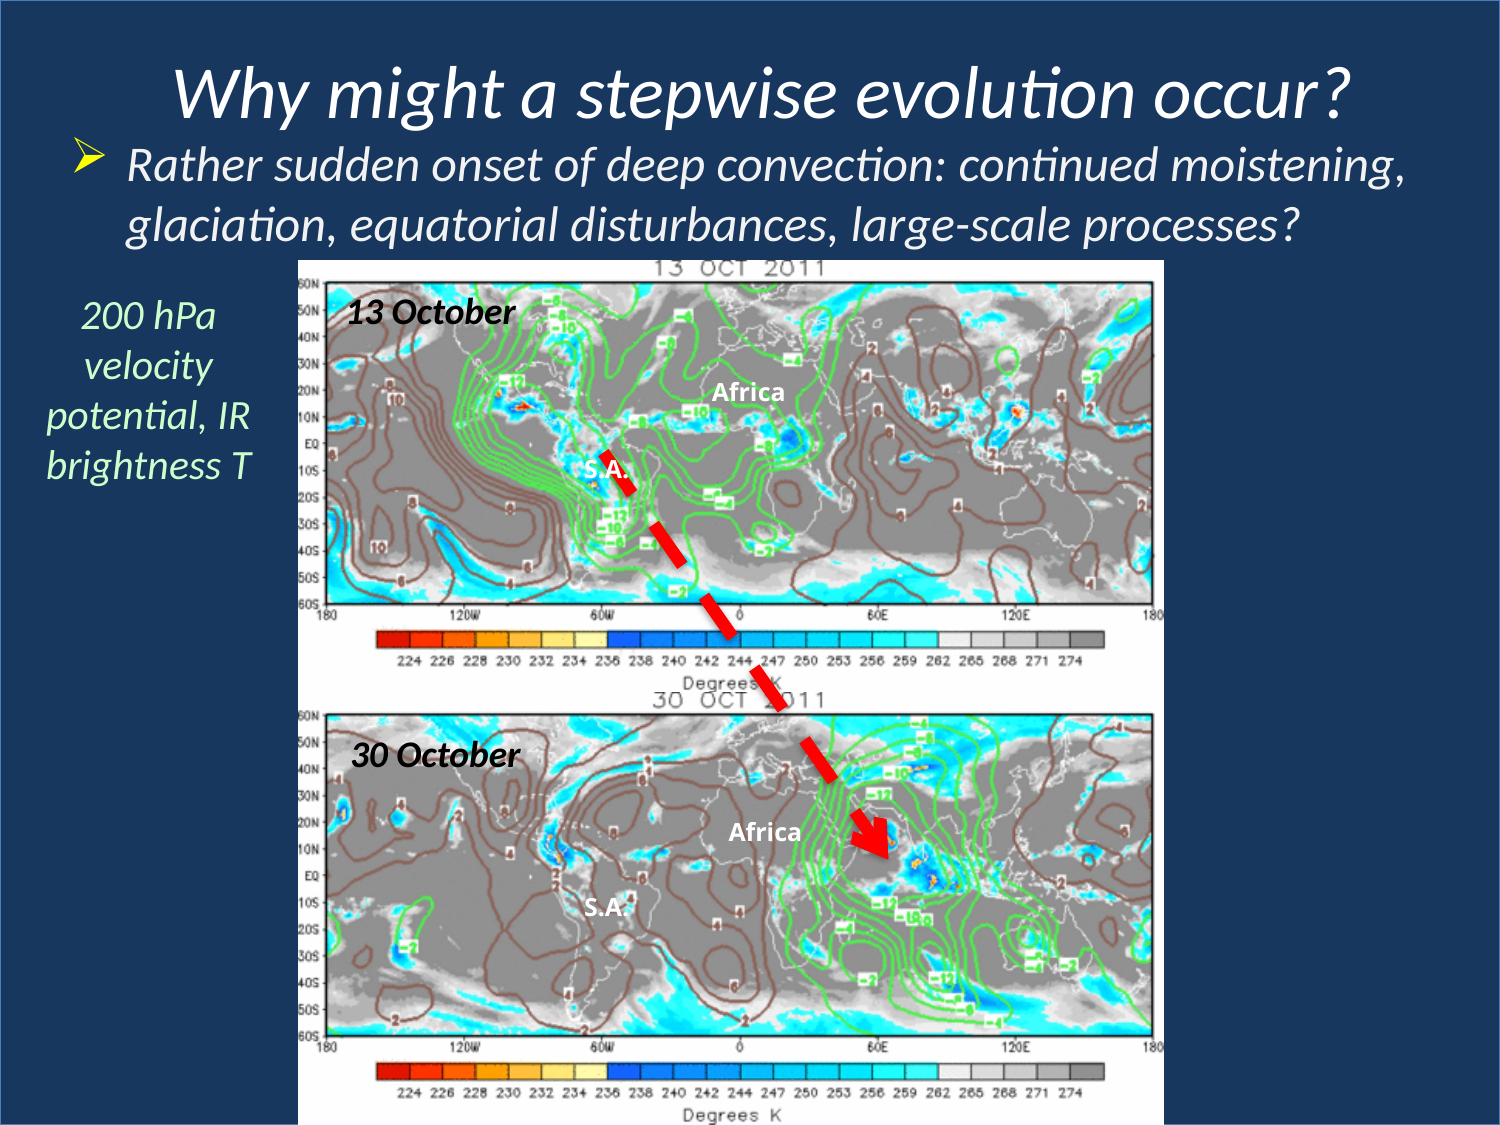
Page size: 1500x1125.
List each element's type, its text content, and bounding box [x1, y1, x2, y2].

text_box [0, 0, 1500, 1125]
text_box Why might a stepwise evolution occur? [105, 36, 1420, 123]
picture [298, 259, 1165, 1125]
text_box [603, 452, 889, 860]
text_box 200 hPa velocity potential, IR brightness T [19, 280, 278, 495]
text_box Rather sudden onset of deep convection: continued moistening, glaciation, equatorial disturbances, large-scale processes? [55, 123, 1440, 259]
